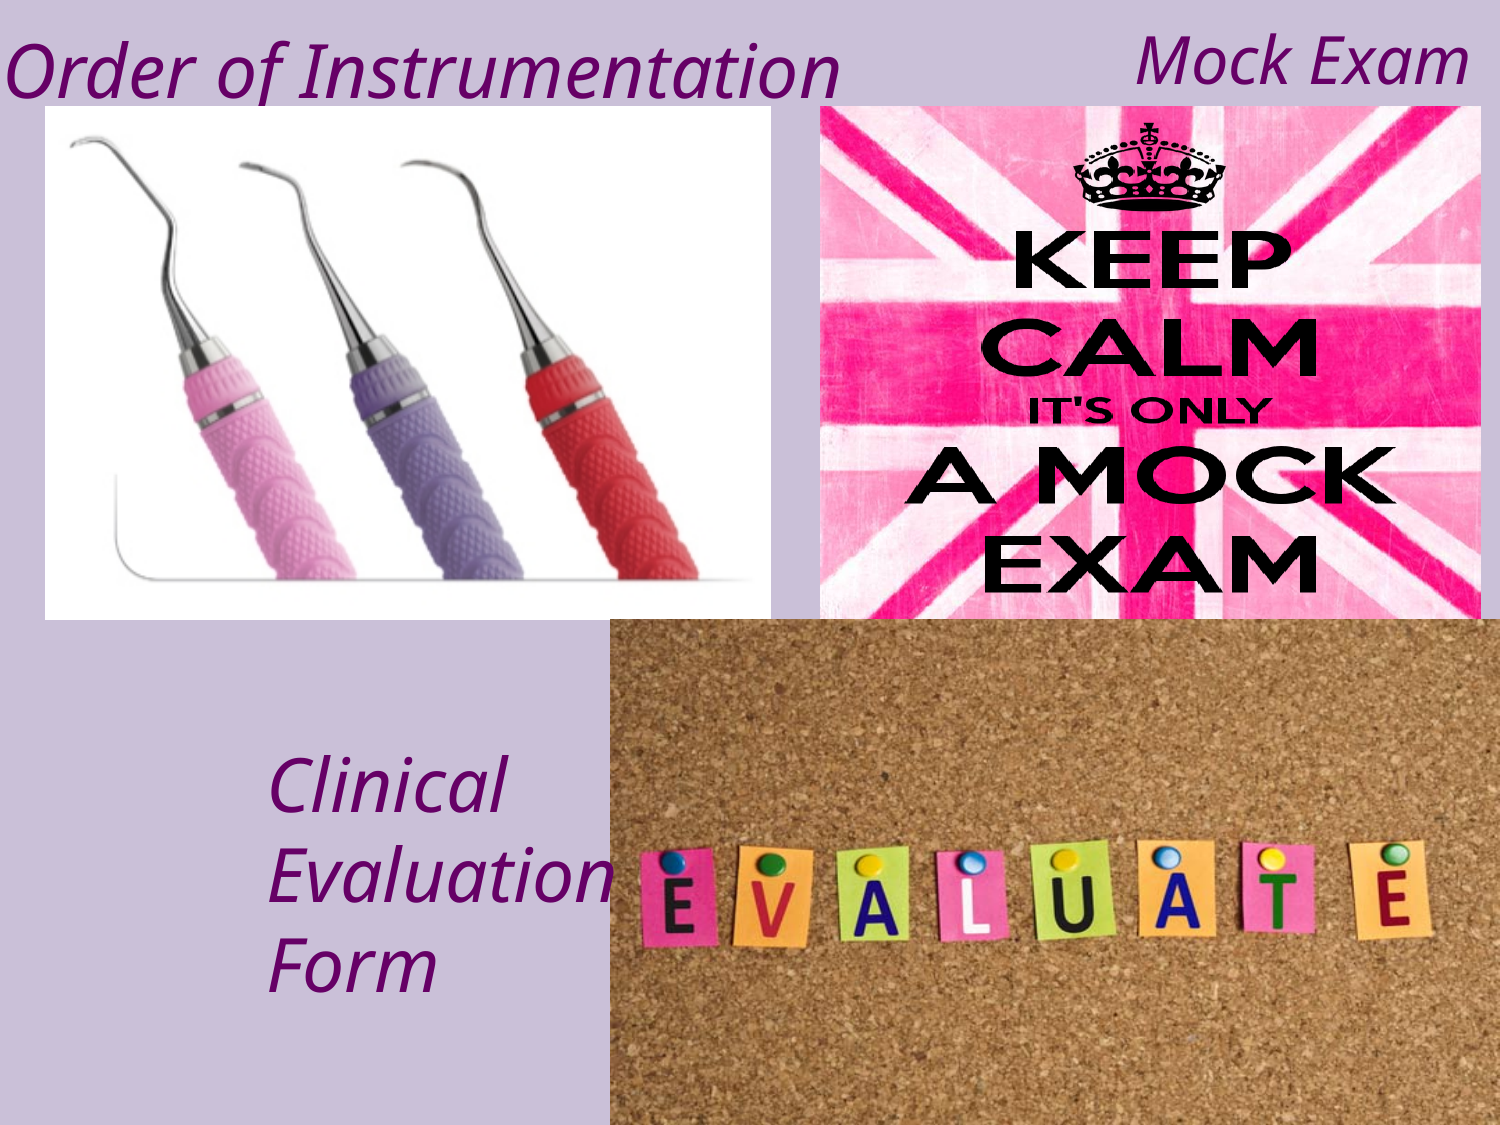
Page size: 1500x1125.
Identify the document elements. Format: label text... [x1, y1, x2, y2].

text_box Mock Exam [1120, 10, 1488, 105]
picture [45, 105, 1500, 1125]
title Order of Instrumentation [0, 0, 1047, 230]
text_box Clinical Evaluation Form [252, 730, 605, 1016]
